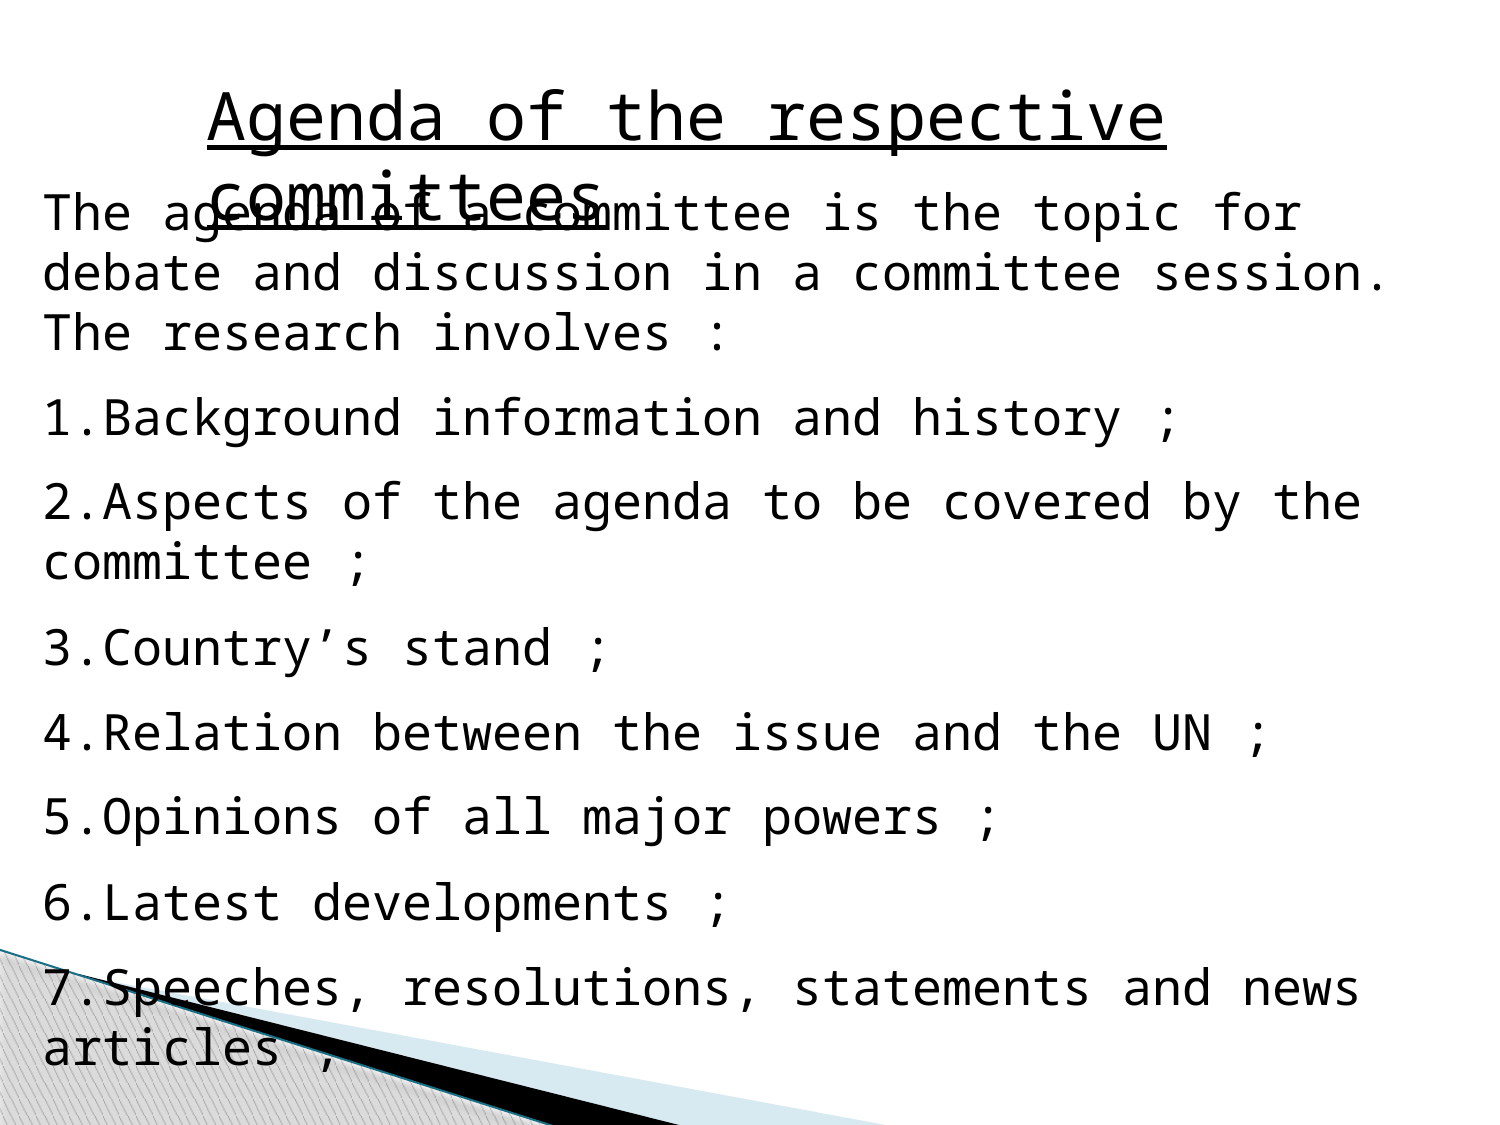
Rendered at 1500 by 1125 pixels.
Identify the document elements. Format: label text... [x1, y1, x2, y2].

text_box The agenda of a committee is the topic for debate and discussion in a committee session. The research involves : Background information and history ; Aspects of the agenda to be covered by the committee ; Country’s stand ; Relation between the issue and the UN ; Opinions of all major powers ; Latest developments ; Speeches, resolutions, statements and news articles ; [0, 172, 1500, 1083]
text_box Agenda of the respective committees [192, 66, 1500, 241]
